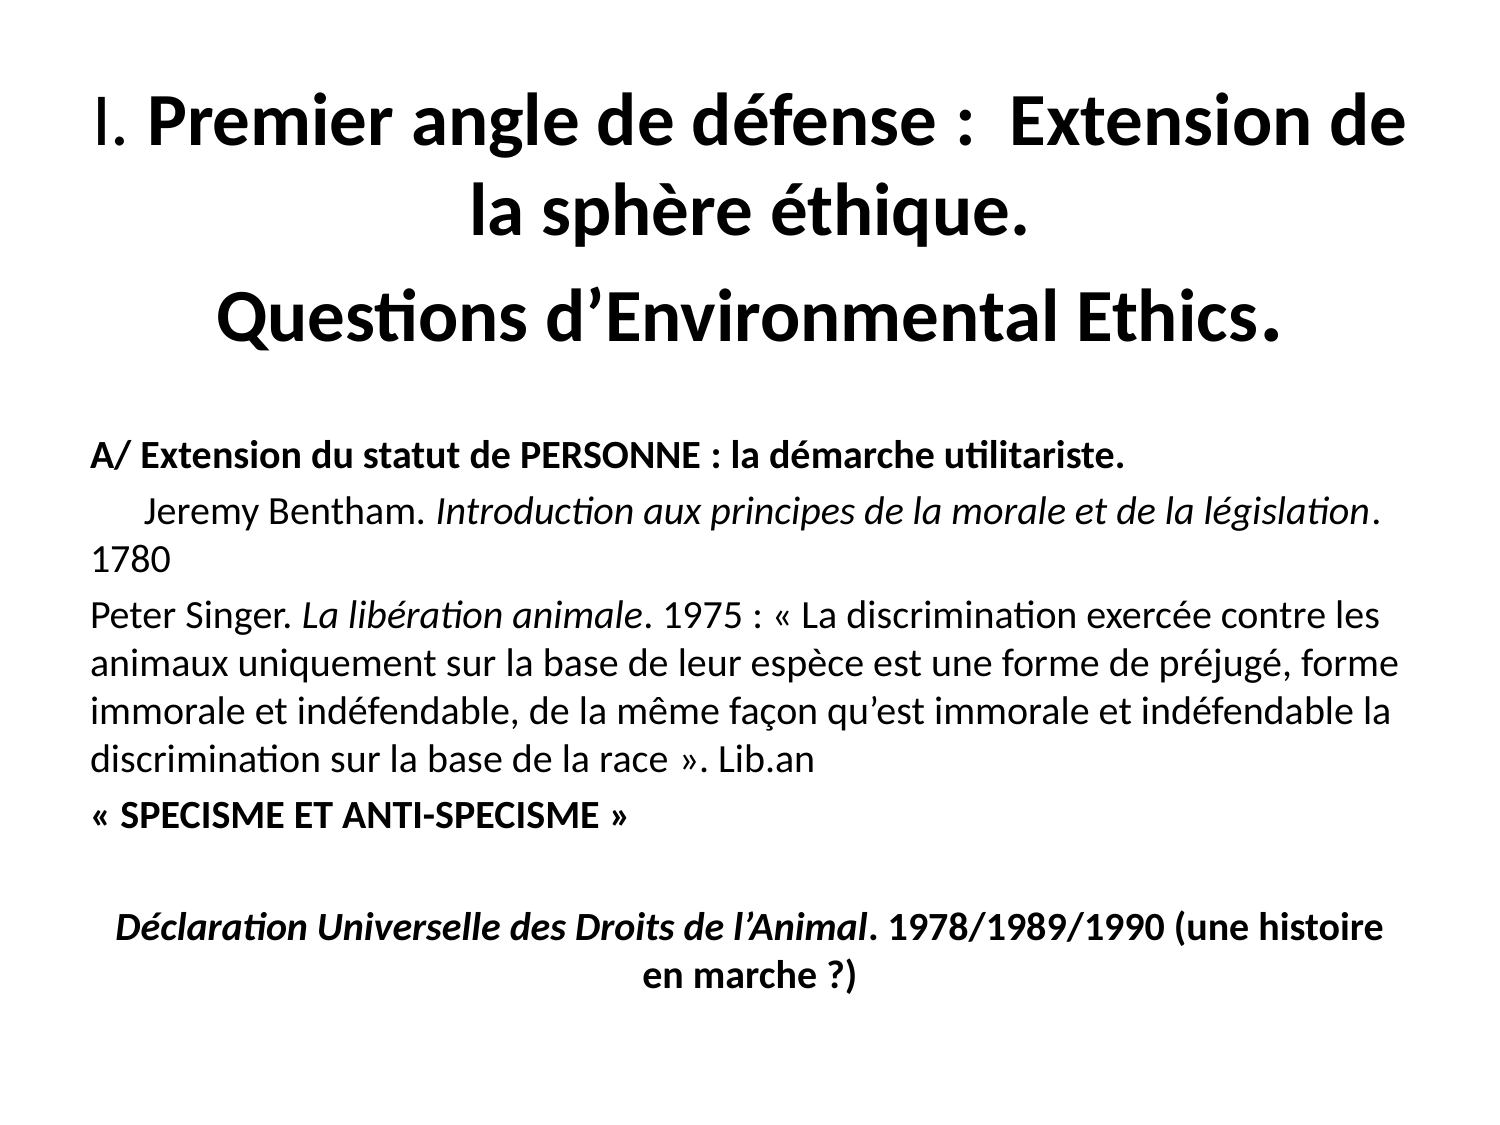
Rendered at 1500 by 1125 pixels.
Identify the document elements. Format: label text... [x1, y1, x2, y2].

title I. Premier angle de défense : Extension de la sphère éthique. Questions d’Environmental Ethics. [75, 45, 1425, 386]
list A/ Extension du statut de PERSONNE : la démarche utilitariste. Jeremy Bentham. Introduction aux principes de la morale et de la législation. 1780 Peter Singer. La libération animale. 1975 : « La discrimination exercée contre les animaux uniquement sur la base de leur espèce est une forme de préjugé, forme immorale et indéfendable, de la même façon qu’est immorale et indéfendable la discrimination sur la base de la race ». Lib.an « SPECISME ET ANTI-SPECISME » Déclaration Universelle des Droits de l’Animal. 1978/1989/1990 (une histoire en marche ?) [75, 420, 1425, 1005]
